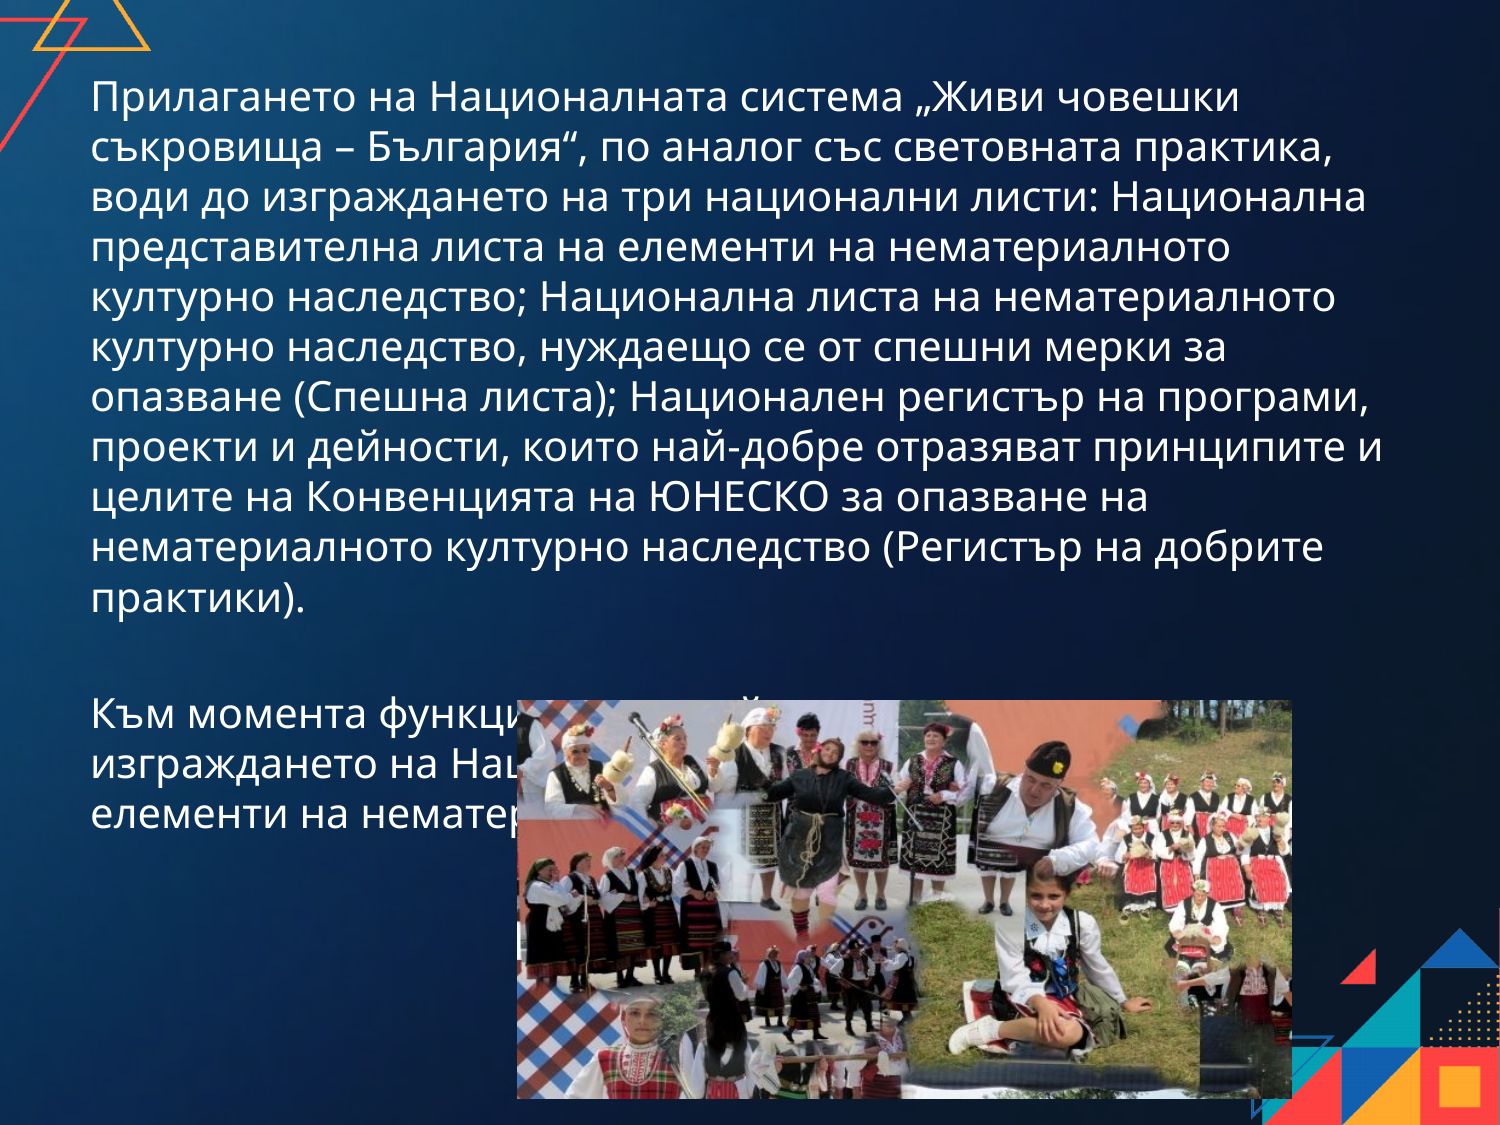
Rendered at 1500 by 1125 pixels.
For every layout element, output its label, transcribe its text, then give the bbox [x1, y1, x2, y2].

picture [0, 0, 1500, 1125]
list Прилагането на Националната система „Живи човешки съкровища – България“, по аналог със световната практика, води до изграждането на три национални листи: Национална представителна листа на елементи на нематериалното културно наследство; Национална листа на нематериалното културно наследство, нуждаещо се от спешни мерки за опазване (Спешна листа); Национален регистър на програми, проекти и дейности, които най-добре отразяват принципите и целите на Конвенцията на ЮНЕСКО за опазване на нематериалното културно наследство (Регистър на добрите практики). Към момента функционират дейностите, водещи до изграждането на Национална представителна листа на елементи на нематериалното културно наследство [75, 62, 1425, 1030]
